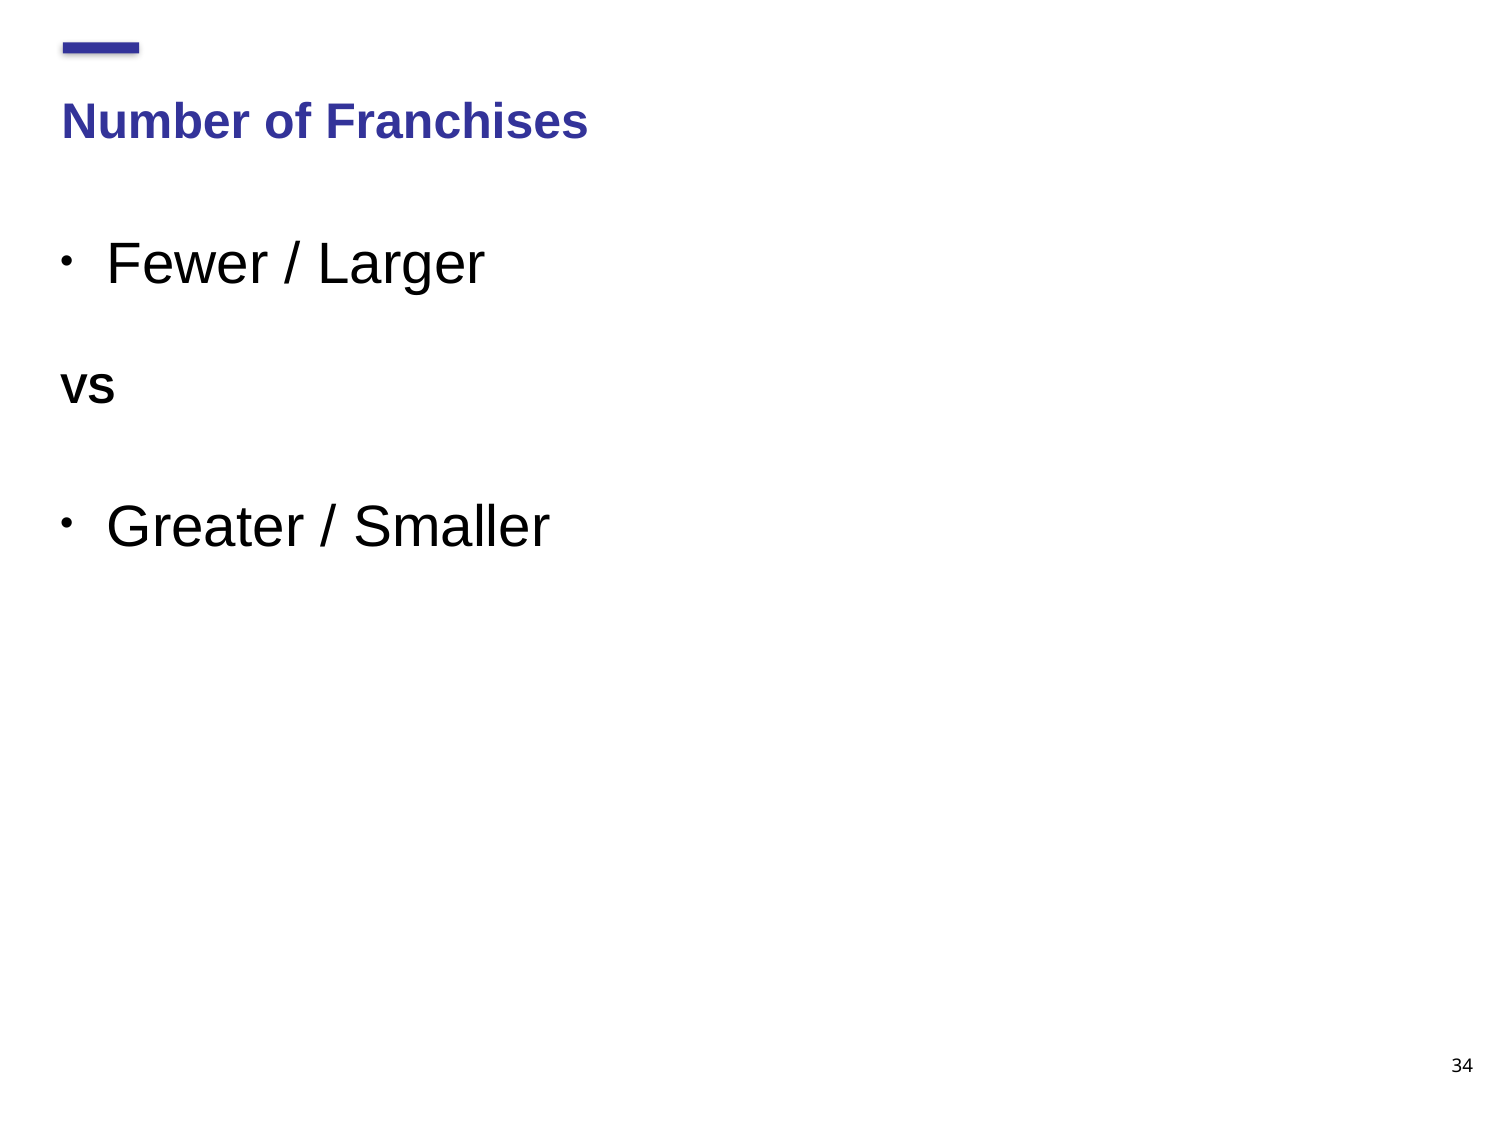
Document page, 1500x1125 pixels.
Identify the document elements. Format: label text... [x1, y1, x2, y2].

list Fewer / Larger VS Greater / Smaller [45, 217, 1468, 960]
title Number of Franchises [46, 53, 1466, 190]
slide_number 34 [1402, 1045, 1489, 1104]
